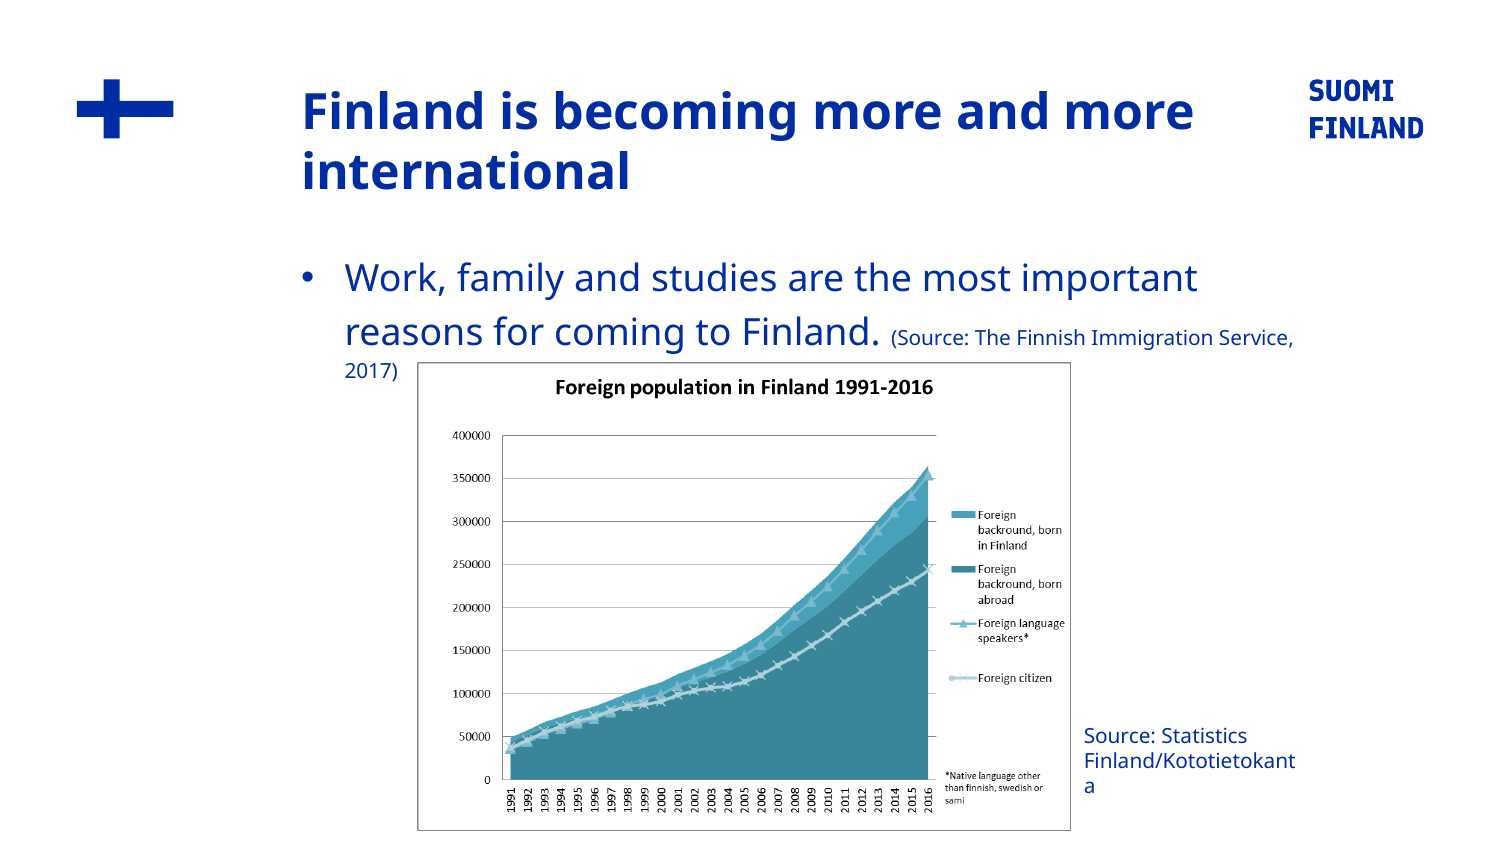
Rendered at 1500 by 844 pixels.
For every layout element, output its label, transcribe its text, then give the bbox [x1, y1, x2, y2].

text_box Source: Statistics Finland/Kototietokanta [1075, 703, 1319, 817]
title Finland is becoming more and more international [301, 79, 1199, 221]
list Work, family and studies are the most important reasons for coming to Finland. (Source: The Finnish Immigration Service, 2017) [301, 244, 1317, 718]
picture [417, 362, 1071, 832]
